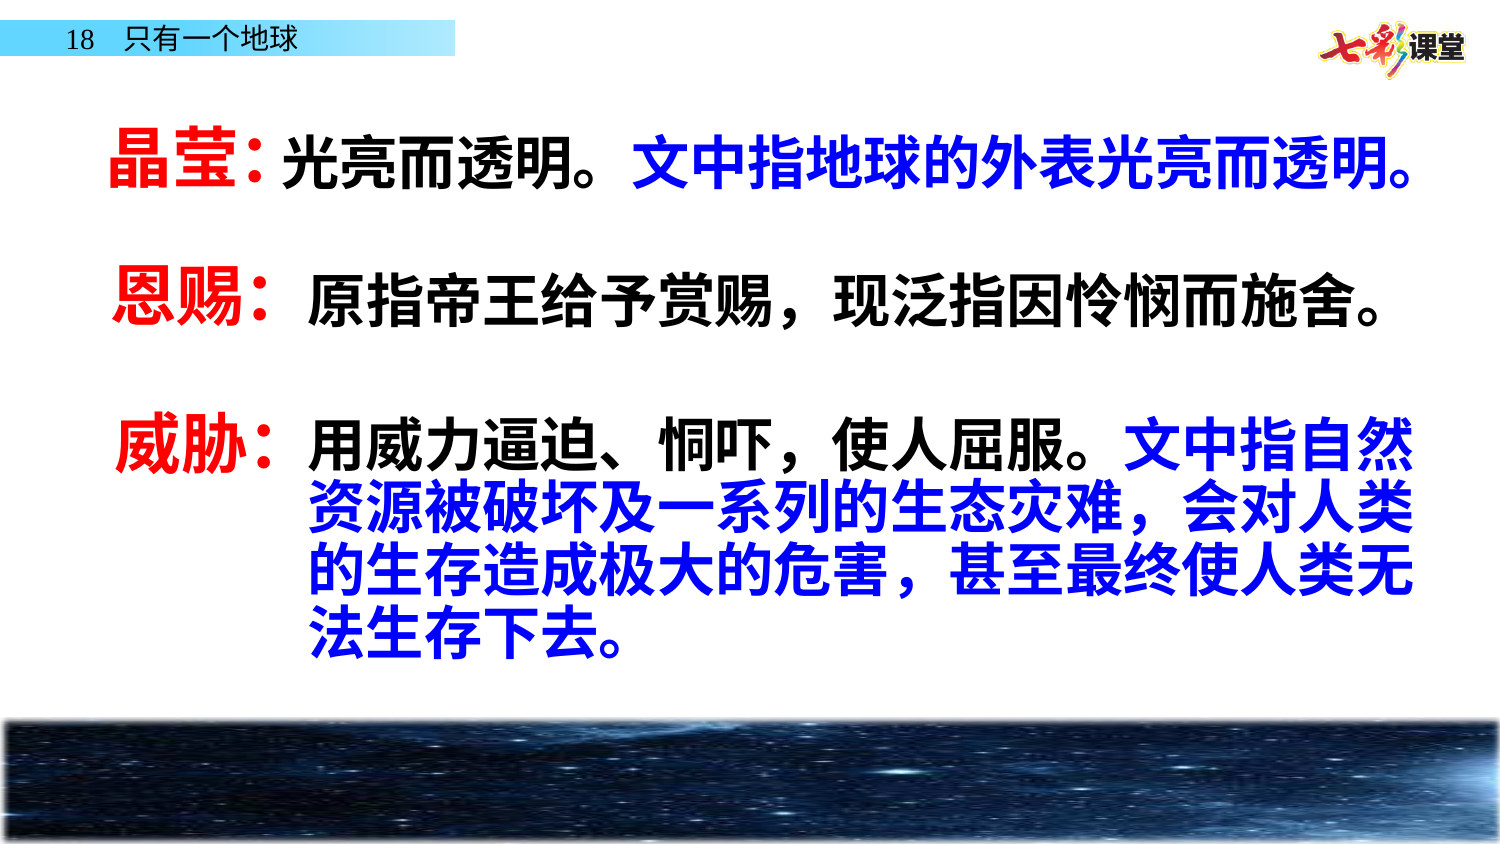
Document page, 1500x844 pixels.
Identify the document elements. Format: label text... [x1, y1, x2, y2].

text_box 恩赐： [95, 246, 293, 341]
text_box 用威力逼迫、恫吓，使人屈服。文中指自然资源被破坏及一系列的生态灾难，会对人类的生存造成极大的危害，甚至最终使人类无法生存下去。 [292, 408, 1454, 675]
text_box 威胁： [99, 394, 331, 490]
picture [1316, 20, 1468, 80]
picture [9, 726, 1494, 836]
text_box 光亮而透明。文中指地球的外表光亮而透明。 [266, 104, 1445, 204]
text_box 原指帝王给予赏赐，现泛指因怜悯而施舍。 [293, 242, 1408, 342]
text_box 晶莹： [90, 108, 266, 204]
